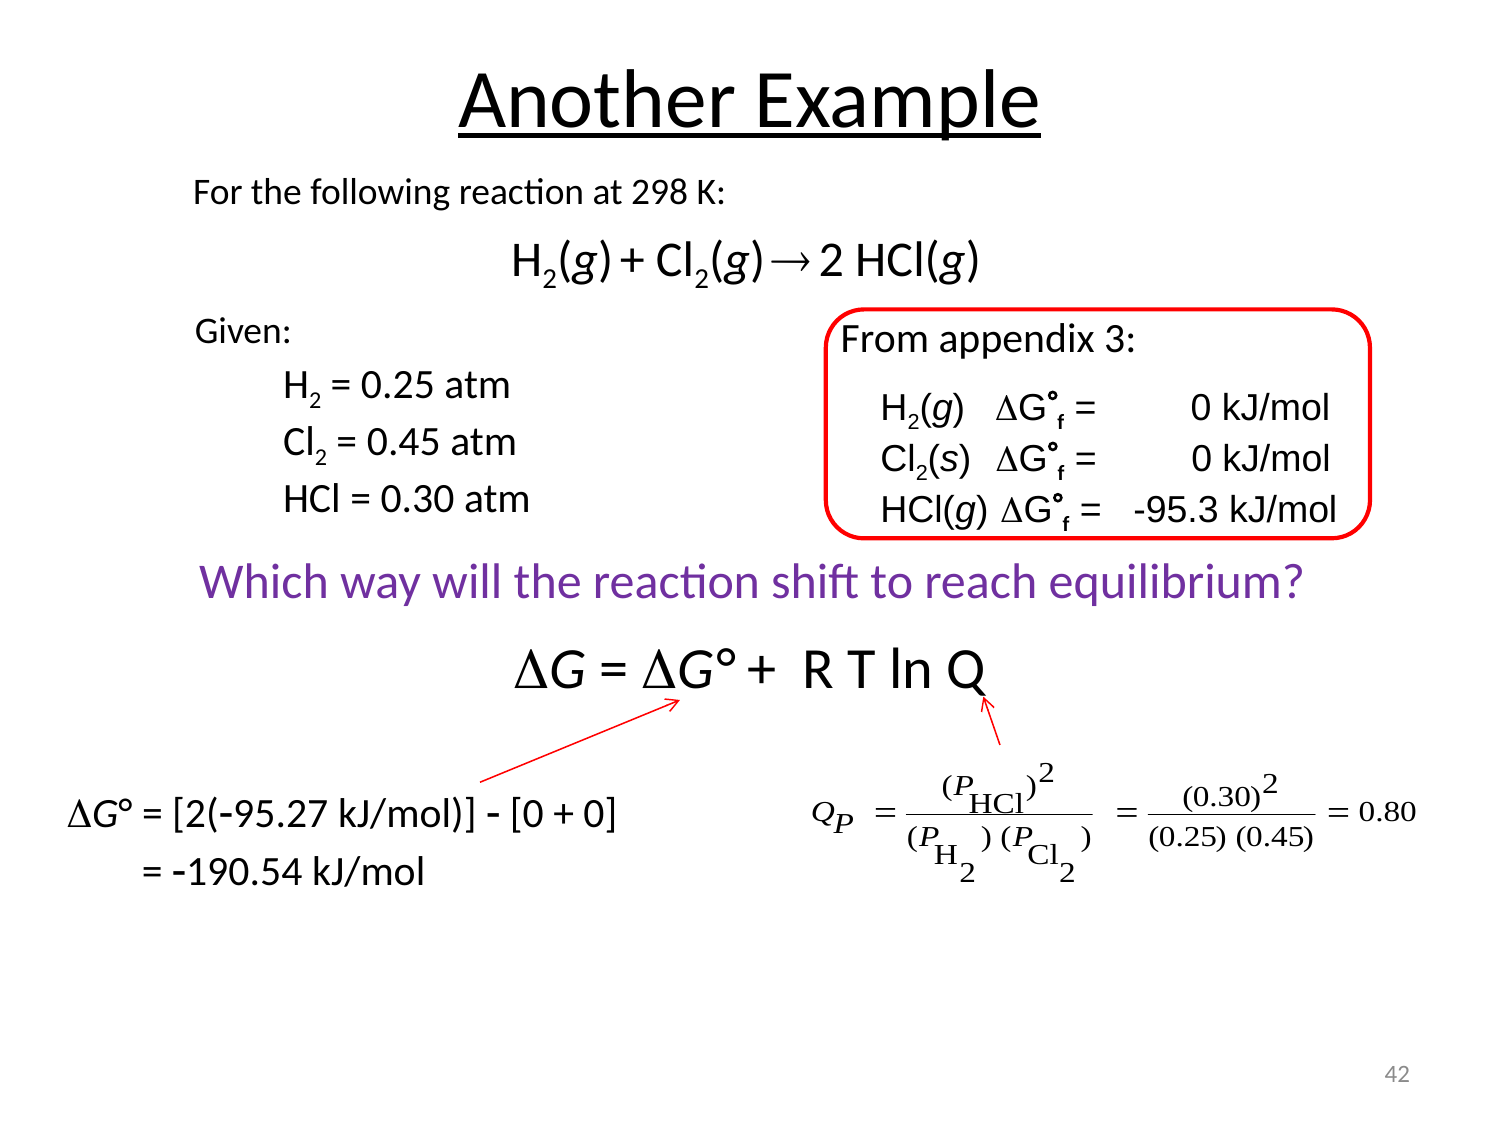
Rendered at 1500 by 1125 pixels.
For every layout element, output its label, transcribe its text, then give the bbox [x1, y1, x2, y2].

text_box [808, 755, 1424, 887]
text_box G° = [2(95.27 kJ/mol)]  [0 + 0] = 190.54 kJ/mol [51, 778, 659, 902]
text_box For the following reaction at 298 K: [178, 159, 765, 220]
text_box DG = DG° + R T ln Q [499, 622, 1001, 708]
slide_number 42 [1074, 1042, 1425, 1103]
text_box Given: [179, 298, 317, 358]
text_box Which way will the reaction shift to reach equilibrium? [75, 541, 1430, 617]
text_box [479, 699, 681, 783]
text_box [983, 696, 1001, 746]
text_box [825, 303, 1371, 558]
text_box H2 = 0.25 atm Cl2 = 0.45 atm HCl = 0.30 atm [268, 349, 637, 528]
text_box H2(g) + Cl2(g)  2 HCl(g) [496, 218, 1003, 302]
text_box Another Example [190, 0, 1309, 188]
